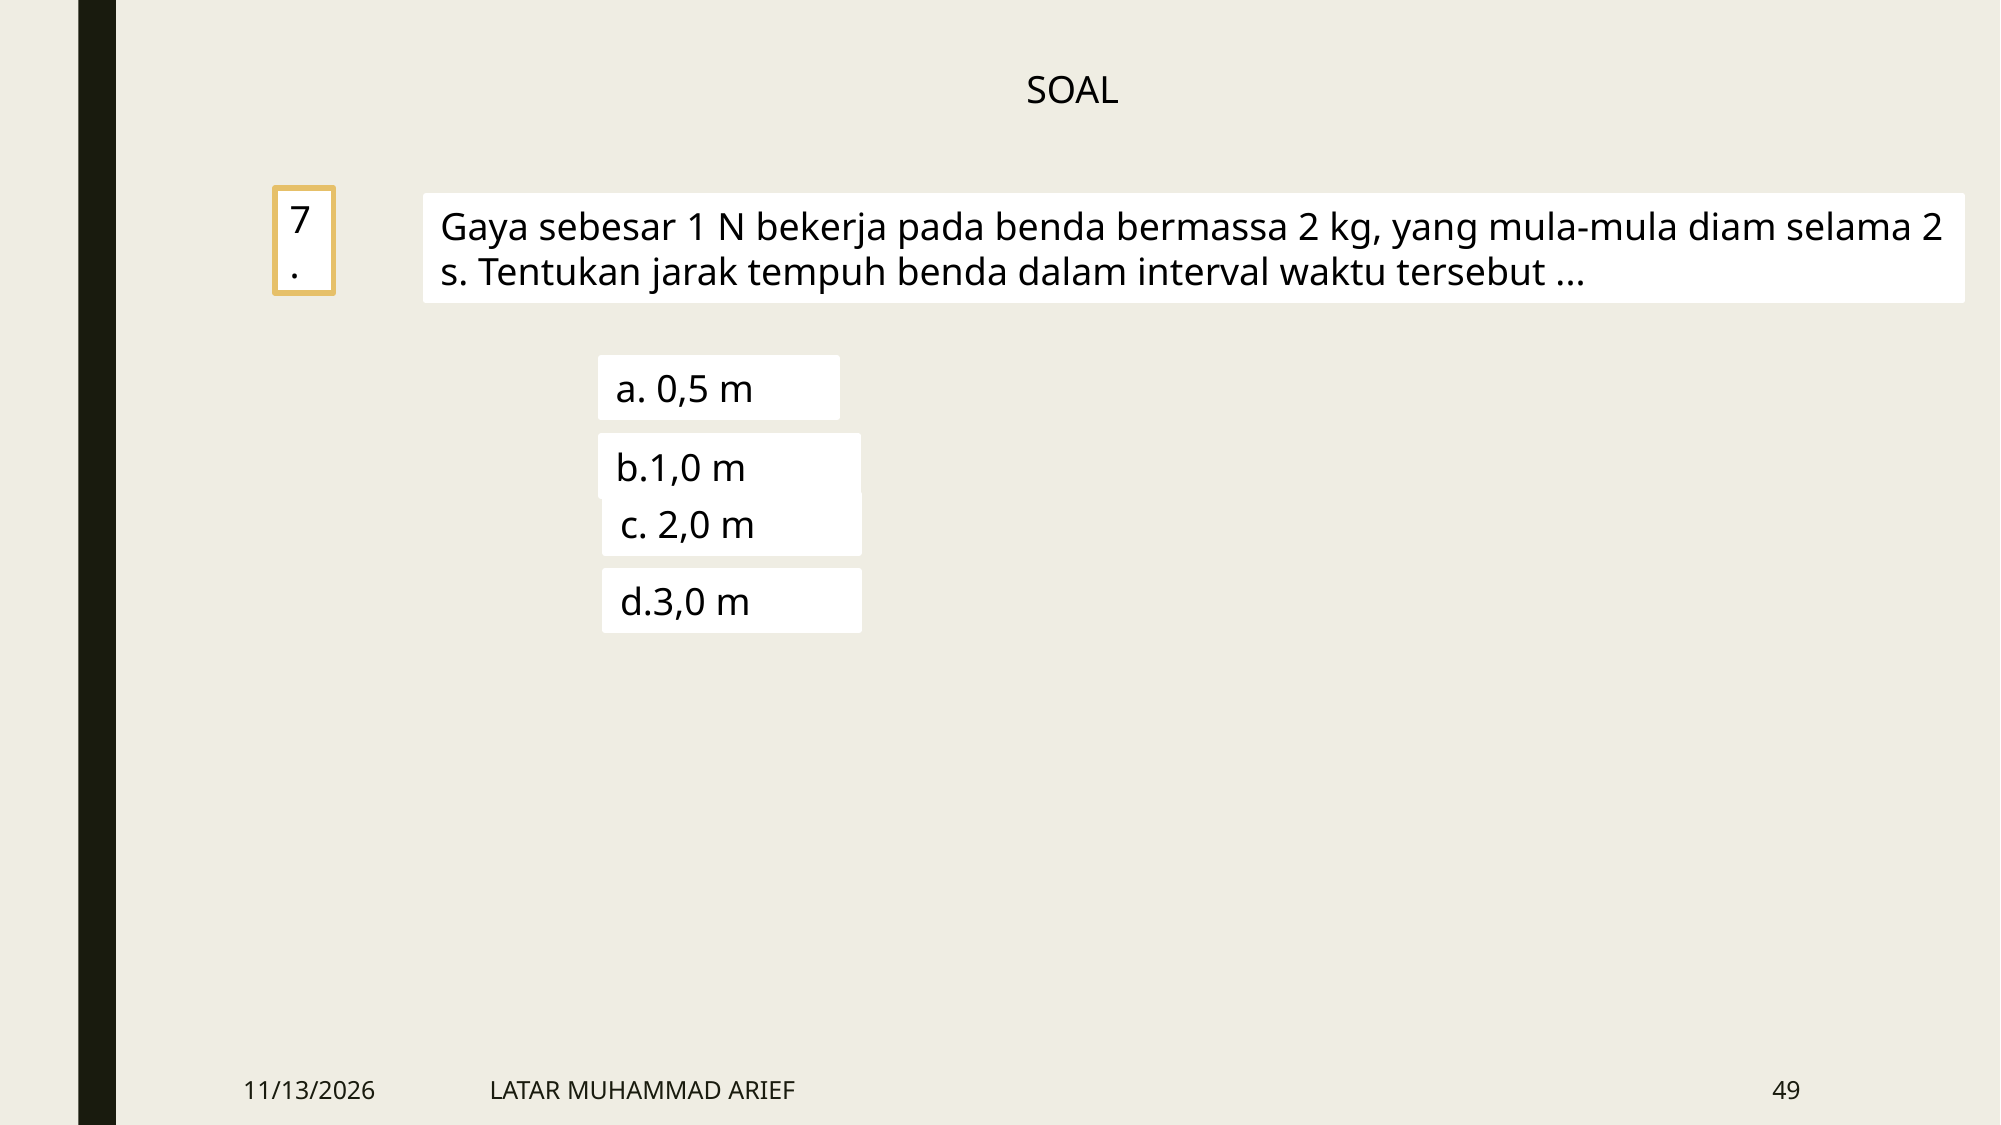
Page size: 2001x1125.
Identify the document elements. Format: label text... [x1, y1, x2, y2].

text_box b.1,0 m [598, 433, 861, 499]
text_box c. 2,0 m [602, 491, 862, 556]
text_box a. 0,5 m [598, 355, 840, 420]
text_box SOAL [1011, 58, 1135, 119]
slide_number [228, 1058, 426, 1125]
footer LATAR MUHAMMAD ARIEF [474, 1058, 1505, 1125]
text_box Gaya sebesar 1 N bekerja pada benda bermassa 2 kg, yang mula-mula diam selama 2 s. Tentukan jarak tempuh benda dalam interval waktu tersebut ... [423, 193, 1965, 303]
slide_number 49 [1553, 1058, 1816, 1125]
text_box d.3,0 m [602, 568, 862, 633]
text_box 7. [272, 185, 336, 296]
